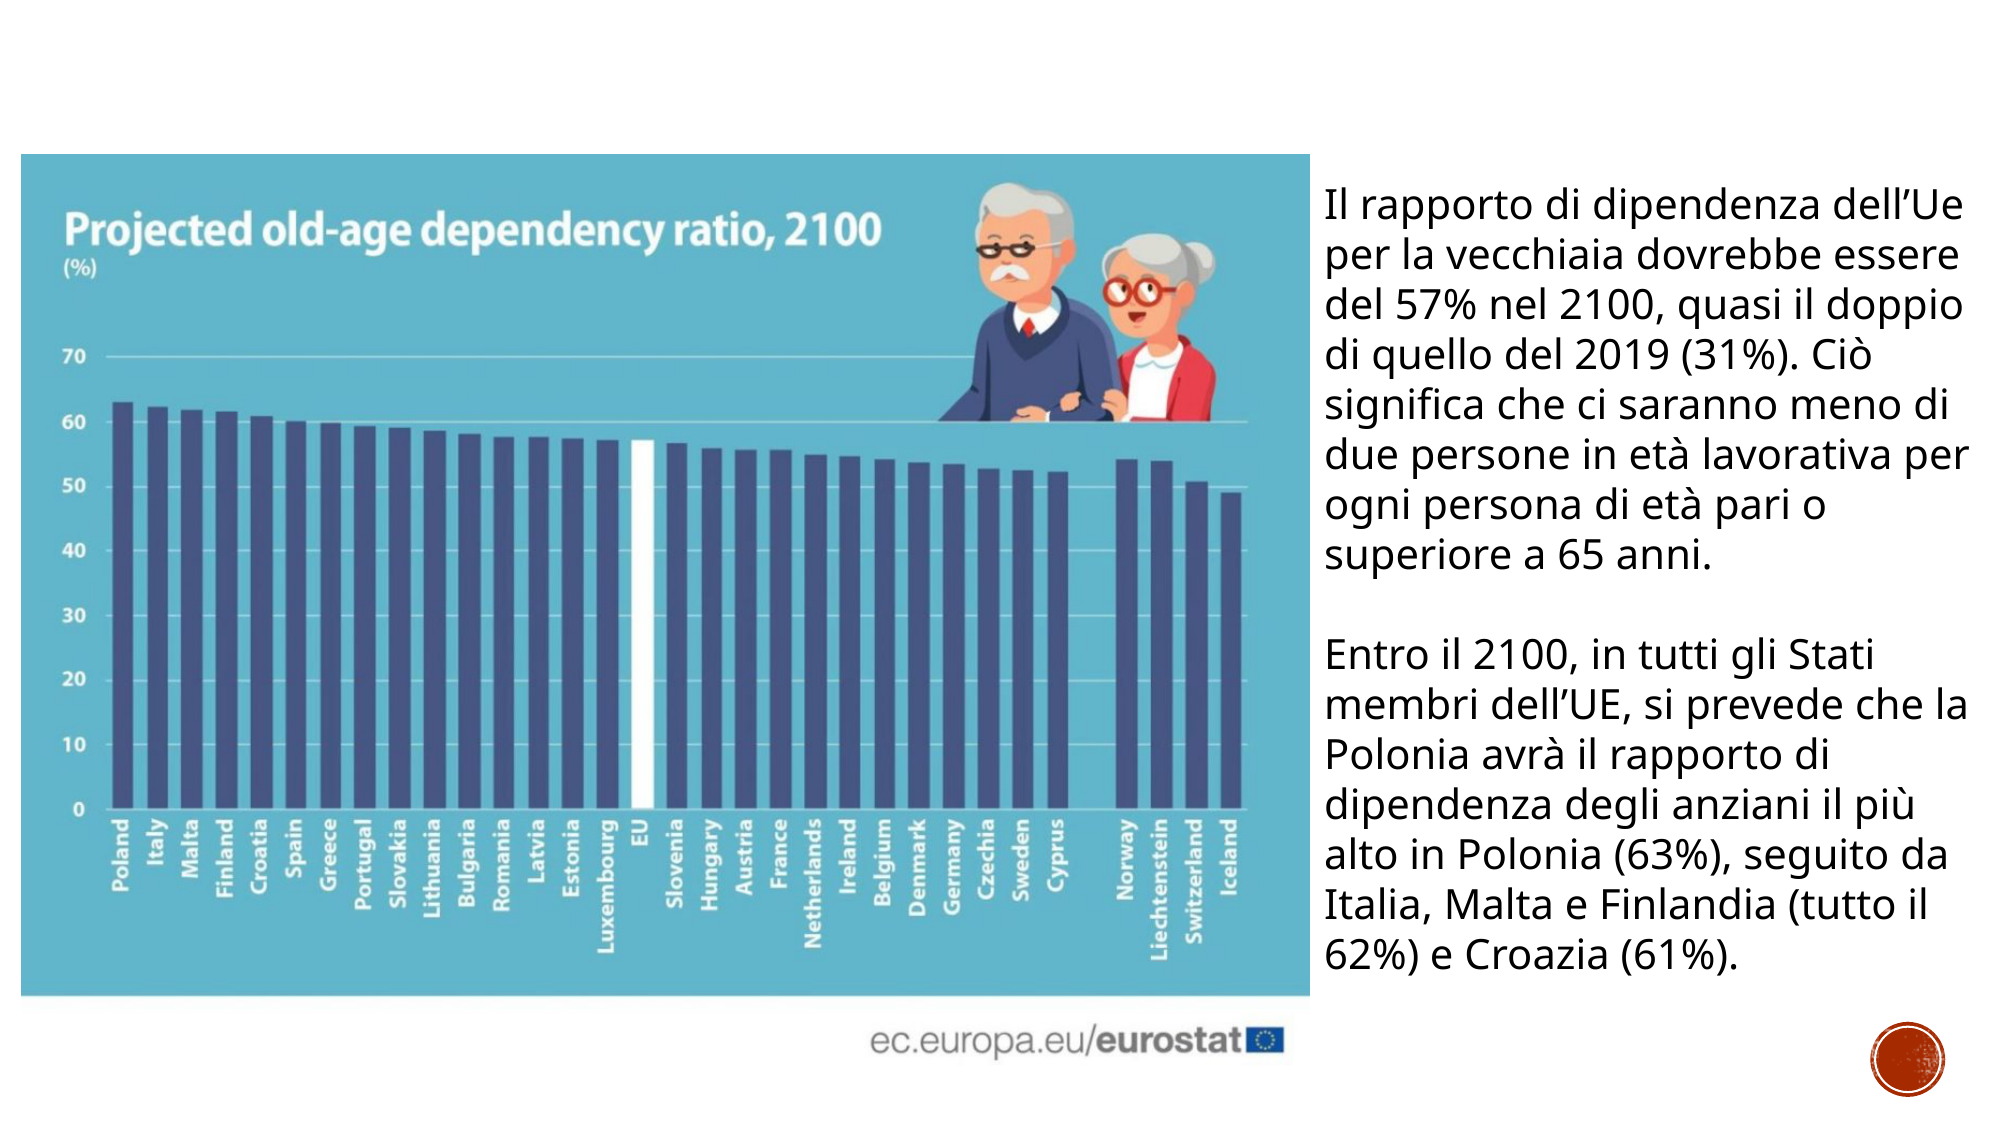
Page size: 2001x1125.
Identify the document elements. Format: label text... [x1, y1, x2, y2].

text_box Il rapporto di dipendenza dell’Ue per la vecchiaia dovrebbe essere del 57% nel 2100, quasi il doppio di quello del 2019 (31%). Ciò significa che ci saranno meno di due persone in età lavorativa per ogni persona di età pari o superiore a 65 anni. Entro il 2100, in tutti gli Stati membri dell’UE, si prevede che la Polonia avrà il rapporto di dipendenza degli anziani il più alto in Polonia (63%), seguito da Italia, Malta e Finlandia (tutto il 62%) e Croazia (61%). [1311, 170, 2000, 986]
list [25, 158, 1307, 1074]
